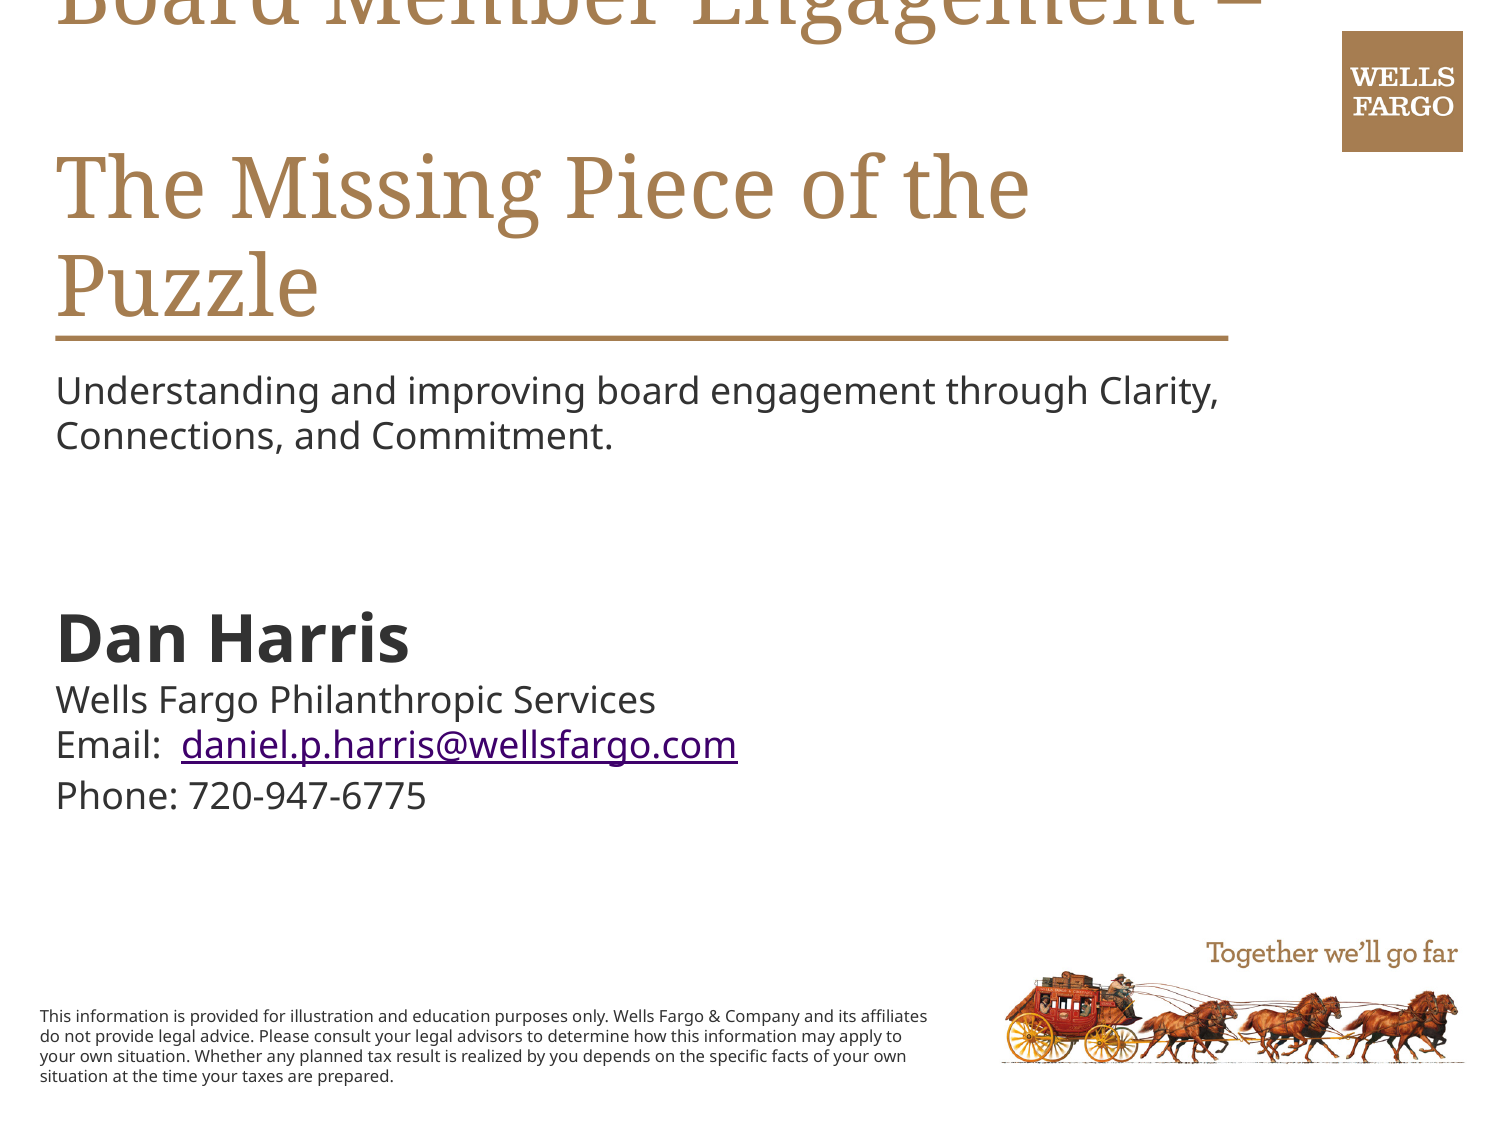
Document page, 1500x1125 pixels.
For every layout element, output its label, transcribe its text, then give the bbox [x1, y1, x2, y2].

picture [1342, 31, 1463, 152]
text_box Dan Harris Wells Fargo Philanthropic Services Email: daniel.p.harris@wellsfargo.com Phone: 720-947-6775 [55, 505, 1420, 947]
picture [975, 919, 1488, 1093]
title Board Member Engagement – The Missing Piece of the Puzzle [55, 219, 1279, 336]
subtitle Understanding and improving board engagement through Clarity, Connections, and Commitment. [55, 366, 1279, 468]
